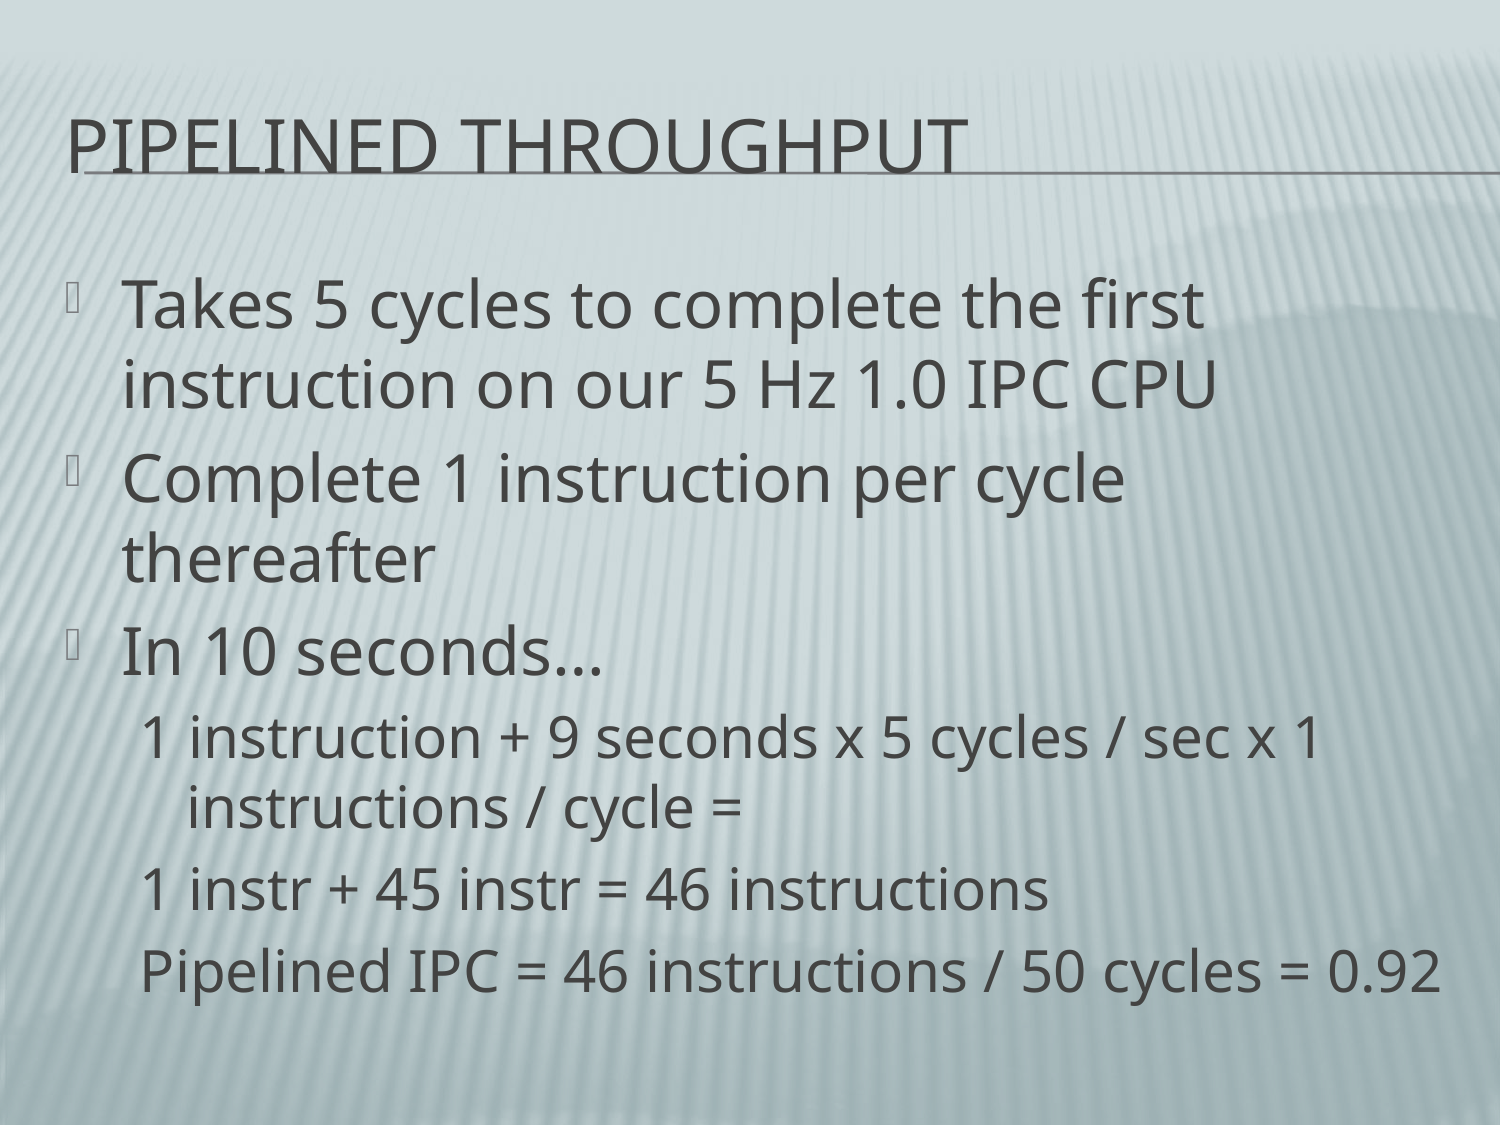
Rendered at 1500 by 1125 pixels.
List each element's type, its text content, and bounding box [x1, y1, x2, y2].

list Takes 5 cycles to complete the first instruction on our 5 Hz 1.0 IPC CPU Complete 1 instruction per cycle thereafter In 10 seconds… 1 instruction + 9 seconds x 5 cycles / sec x 1 instructions / cycle = 1 instr + 45 instr = 46 instructions Pipelined IPC = 46 instructions / 50 cycles = 0.92 [50, 254, 1475, 998]
title Pipelined Throughput [50, 75, 1475, 213]
